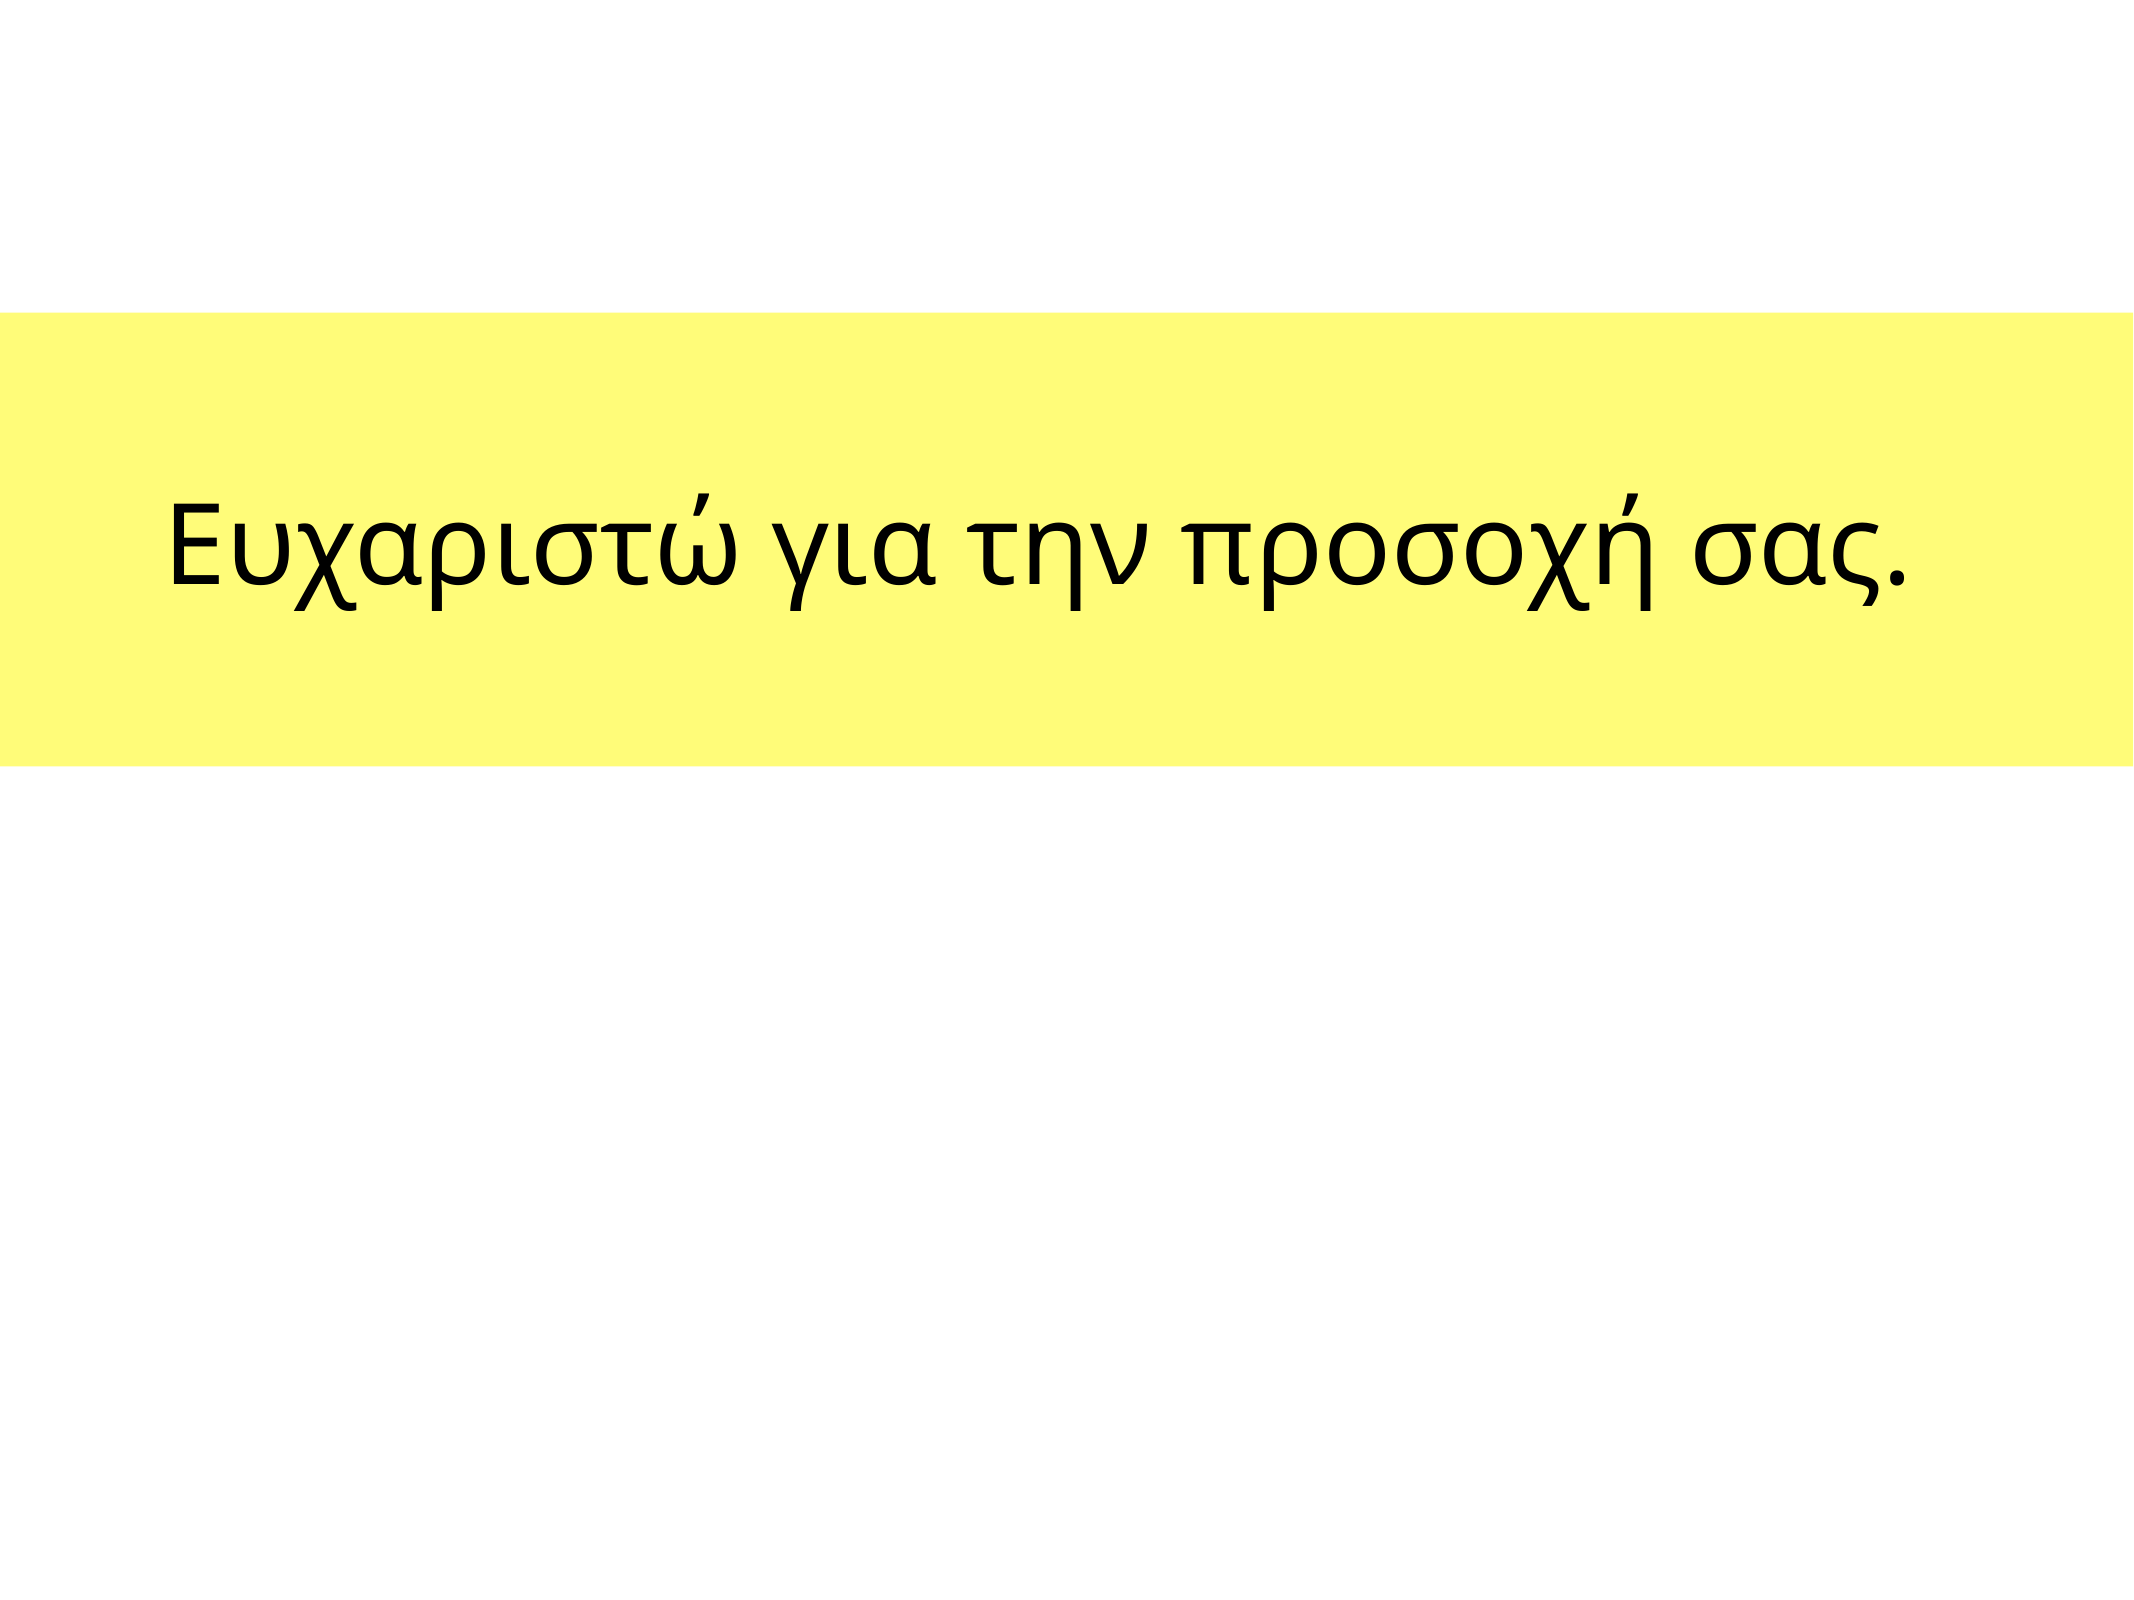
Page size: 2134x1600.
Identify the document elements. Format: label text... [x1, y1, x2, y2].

text_box Ευχαριστώ για την προσοχή σας. [155, 463, 1923, 616]
text_box [0, 312, 2134, 767]
